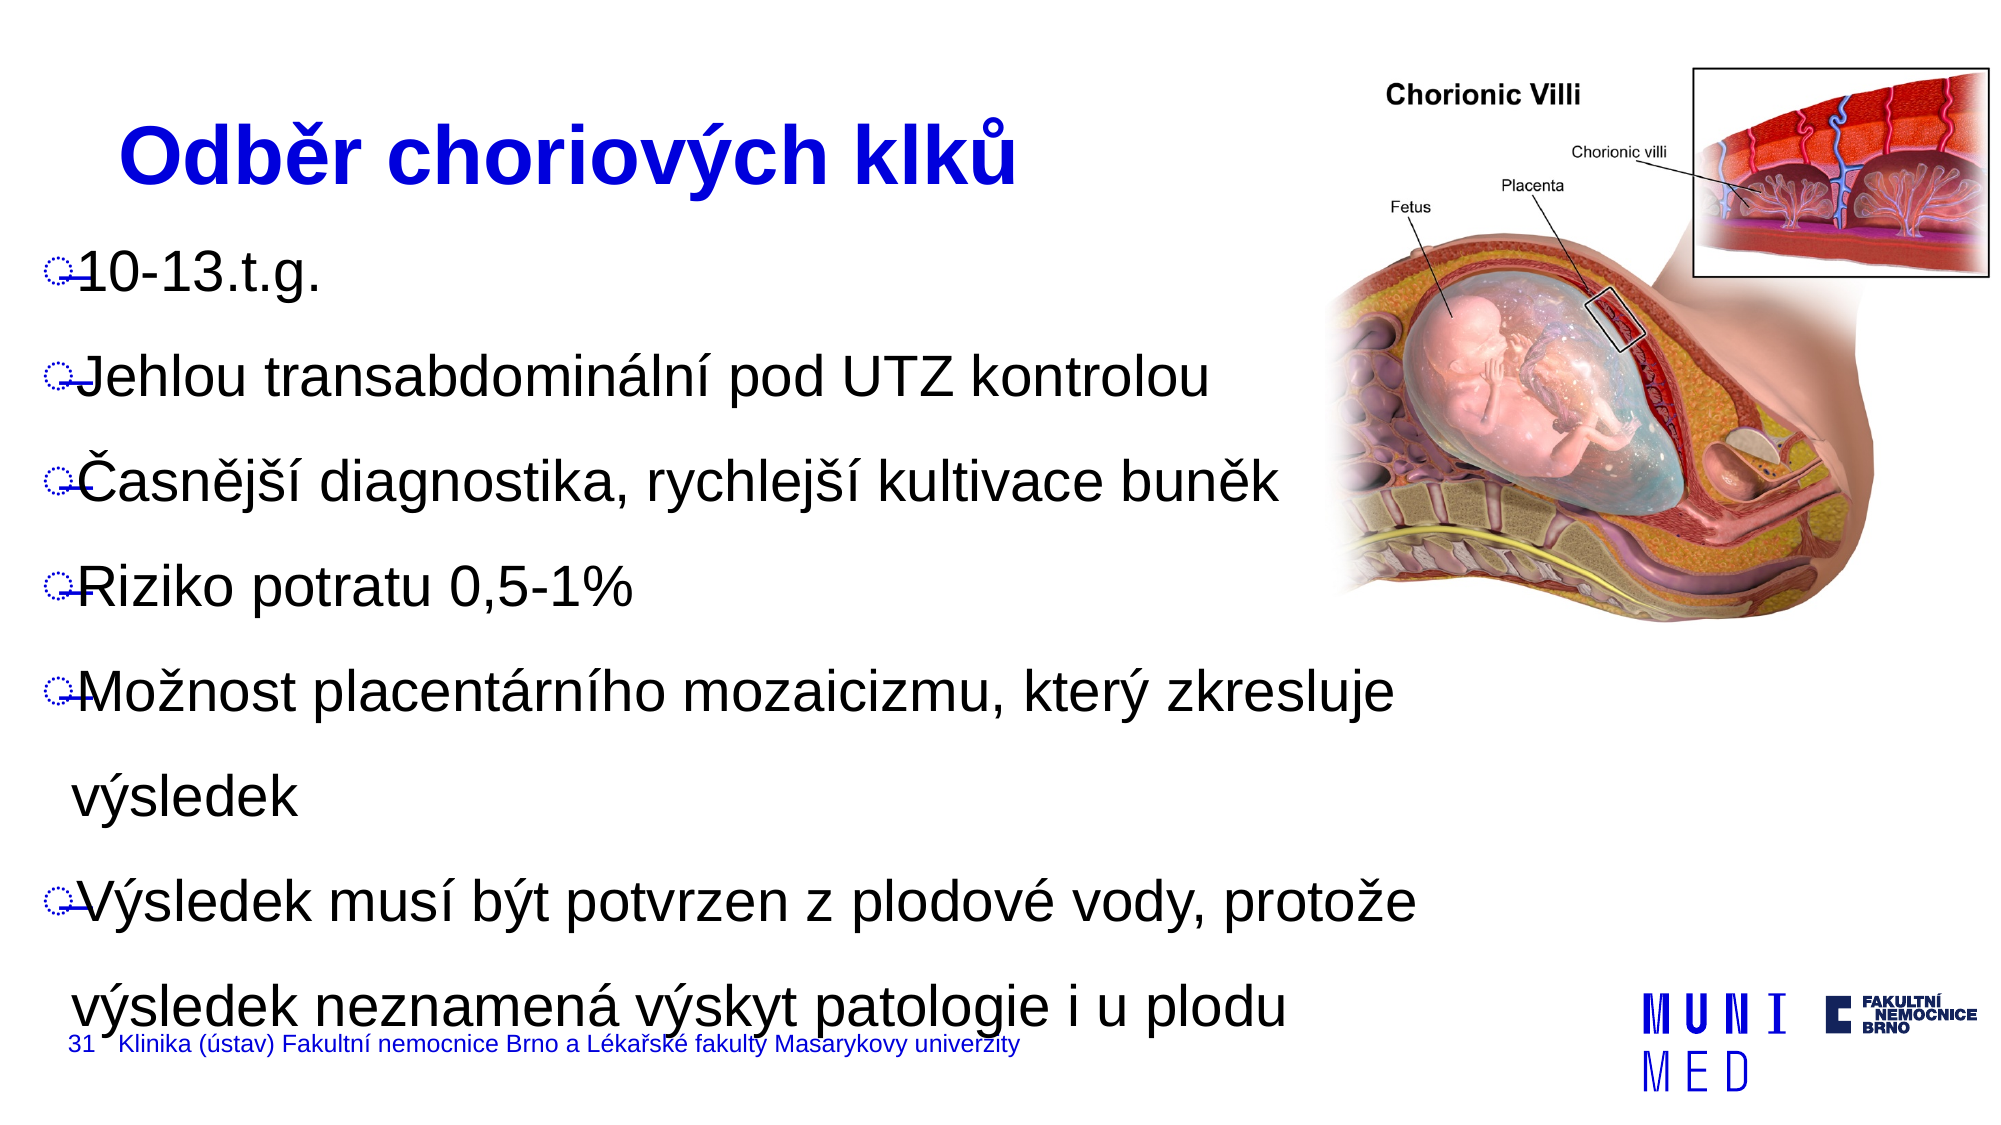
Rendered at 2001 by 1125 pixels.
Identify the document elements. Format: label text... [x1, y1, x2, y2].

footer Klinika (ústav) Fakultní nemocnice Brno a Lékařské fakulty Masarykovy univerzity [118, 1021, 1418, 1063]
title Odběr choriových klků [118, 118, 1319, 193]
slide_number 31 [67, 1021, 110, 1063]
list 10-13.t.g. Jehlou transabdominální pod UTZ kontrolou Časnější diagnostika, rychlejší kultivace buněk Riziko potratu 0,5-1% Možnost placentárního mozaicizmu, který zkresluje výsledek Výsledek musí být potvrzen z plodové vody, protože výsledek neznamená výskyt patologie i u plodu [29, 198, 1576, 852]
picture [1324, 61, 2000, 625]
